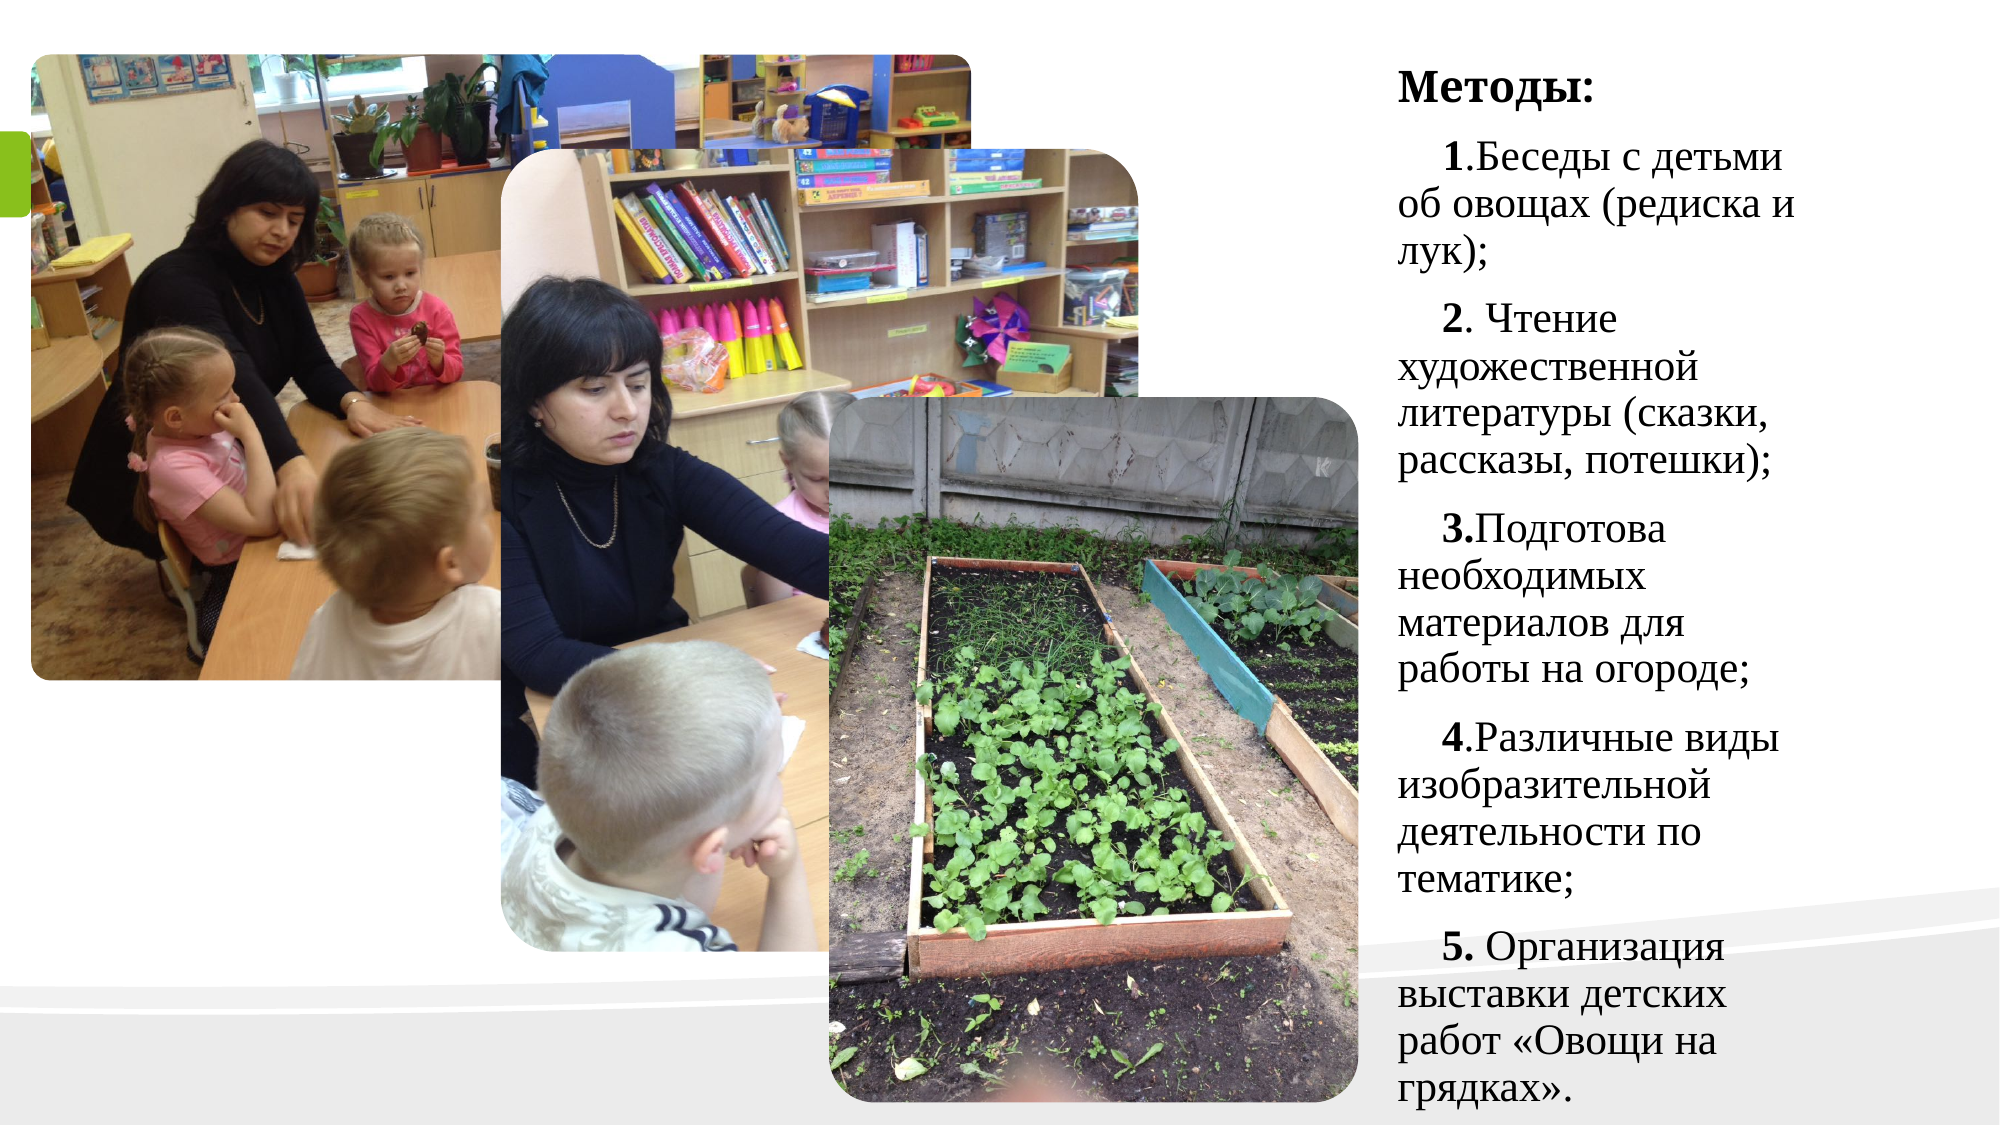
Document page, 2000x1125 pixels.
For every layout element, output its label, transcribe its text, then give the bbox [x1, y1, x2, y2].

picture [30, 54, 1359, 1103]
list Методы: 1.Беседы с детьми об овощах (редиска и лук); 2. Чтение художественной литературы (сказки, рассказы, потешки); 3.Подготова необходимых материалов для работы на огороде; 4.Различные виды изобразительной деятельности по тематике; 5. Организация выставки детских работ «Овощи на грядках». [1377, 54, 1845, 1125]
